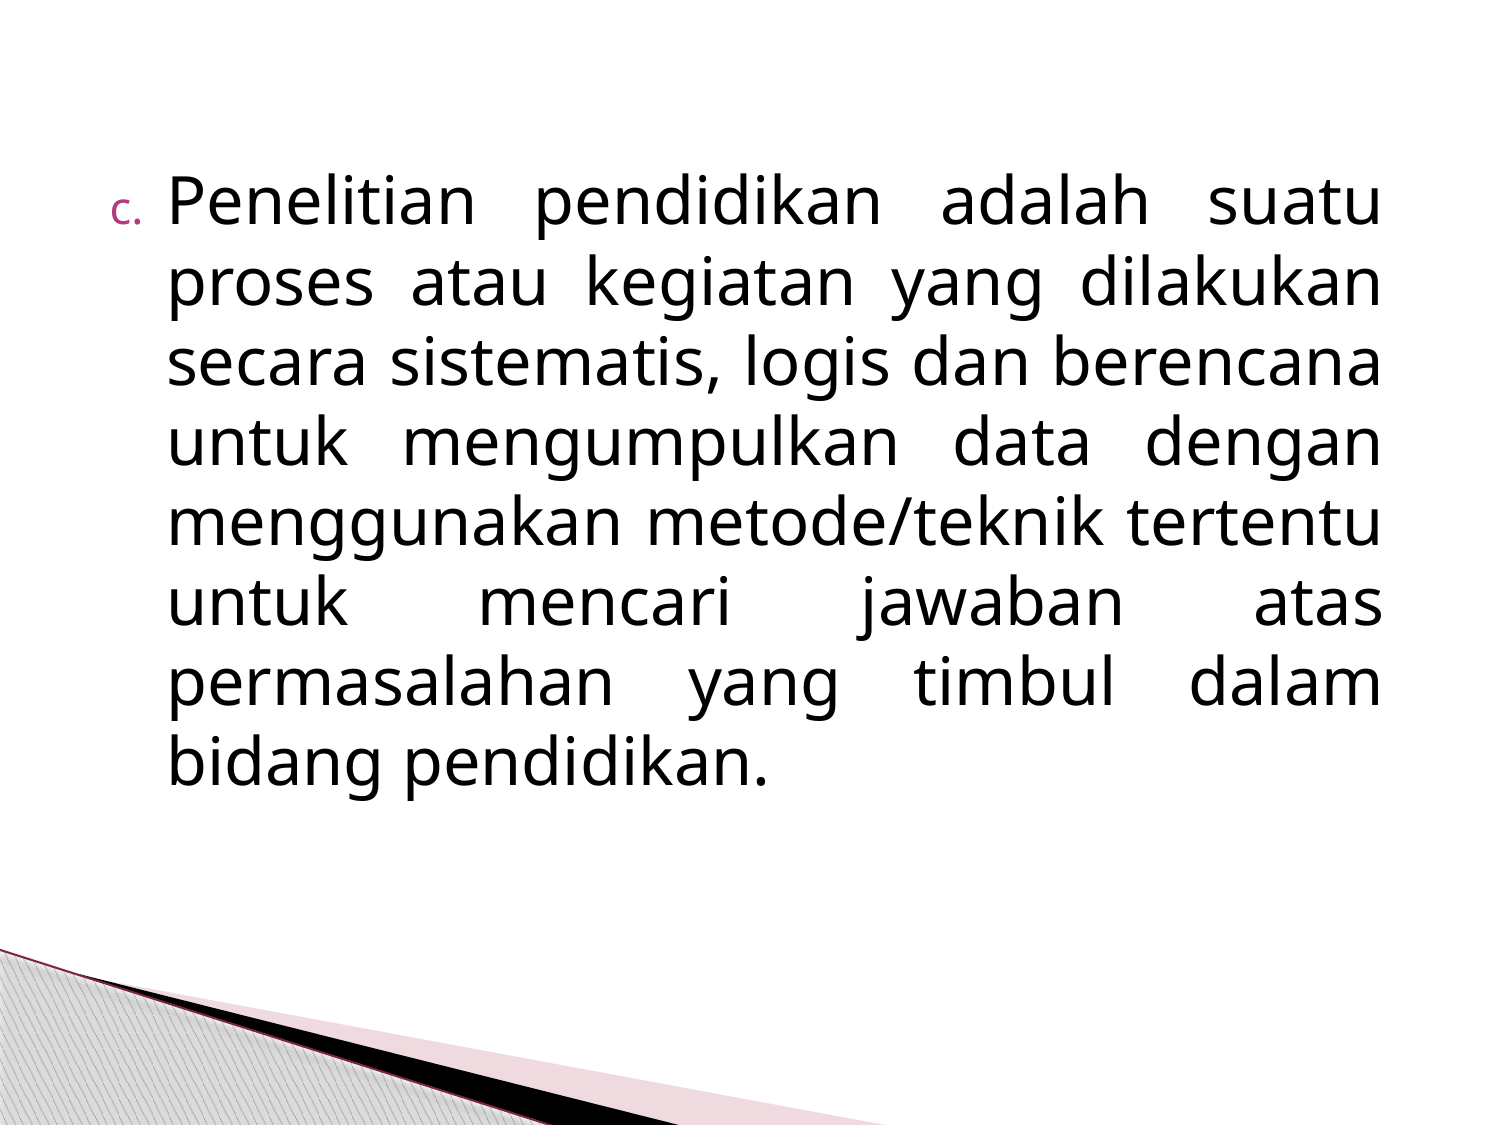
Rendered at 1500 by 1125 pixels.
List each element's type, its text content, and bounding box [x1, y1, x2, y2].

list Penelitian pendidikan adalah suatu proses atau kegiatan yang dilakukan secara sistematis, logis dan berencana untuk mengumpulkan data dengan menggunakan metode/teknik tertentu untuk mencari jawaban atas permasalahan yang timbul dalam bidang pendidikan. [75, 62, 1400, 1025]
